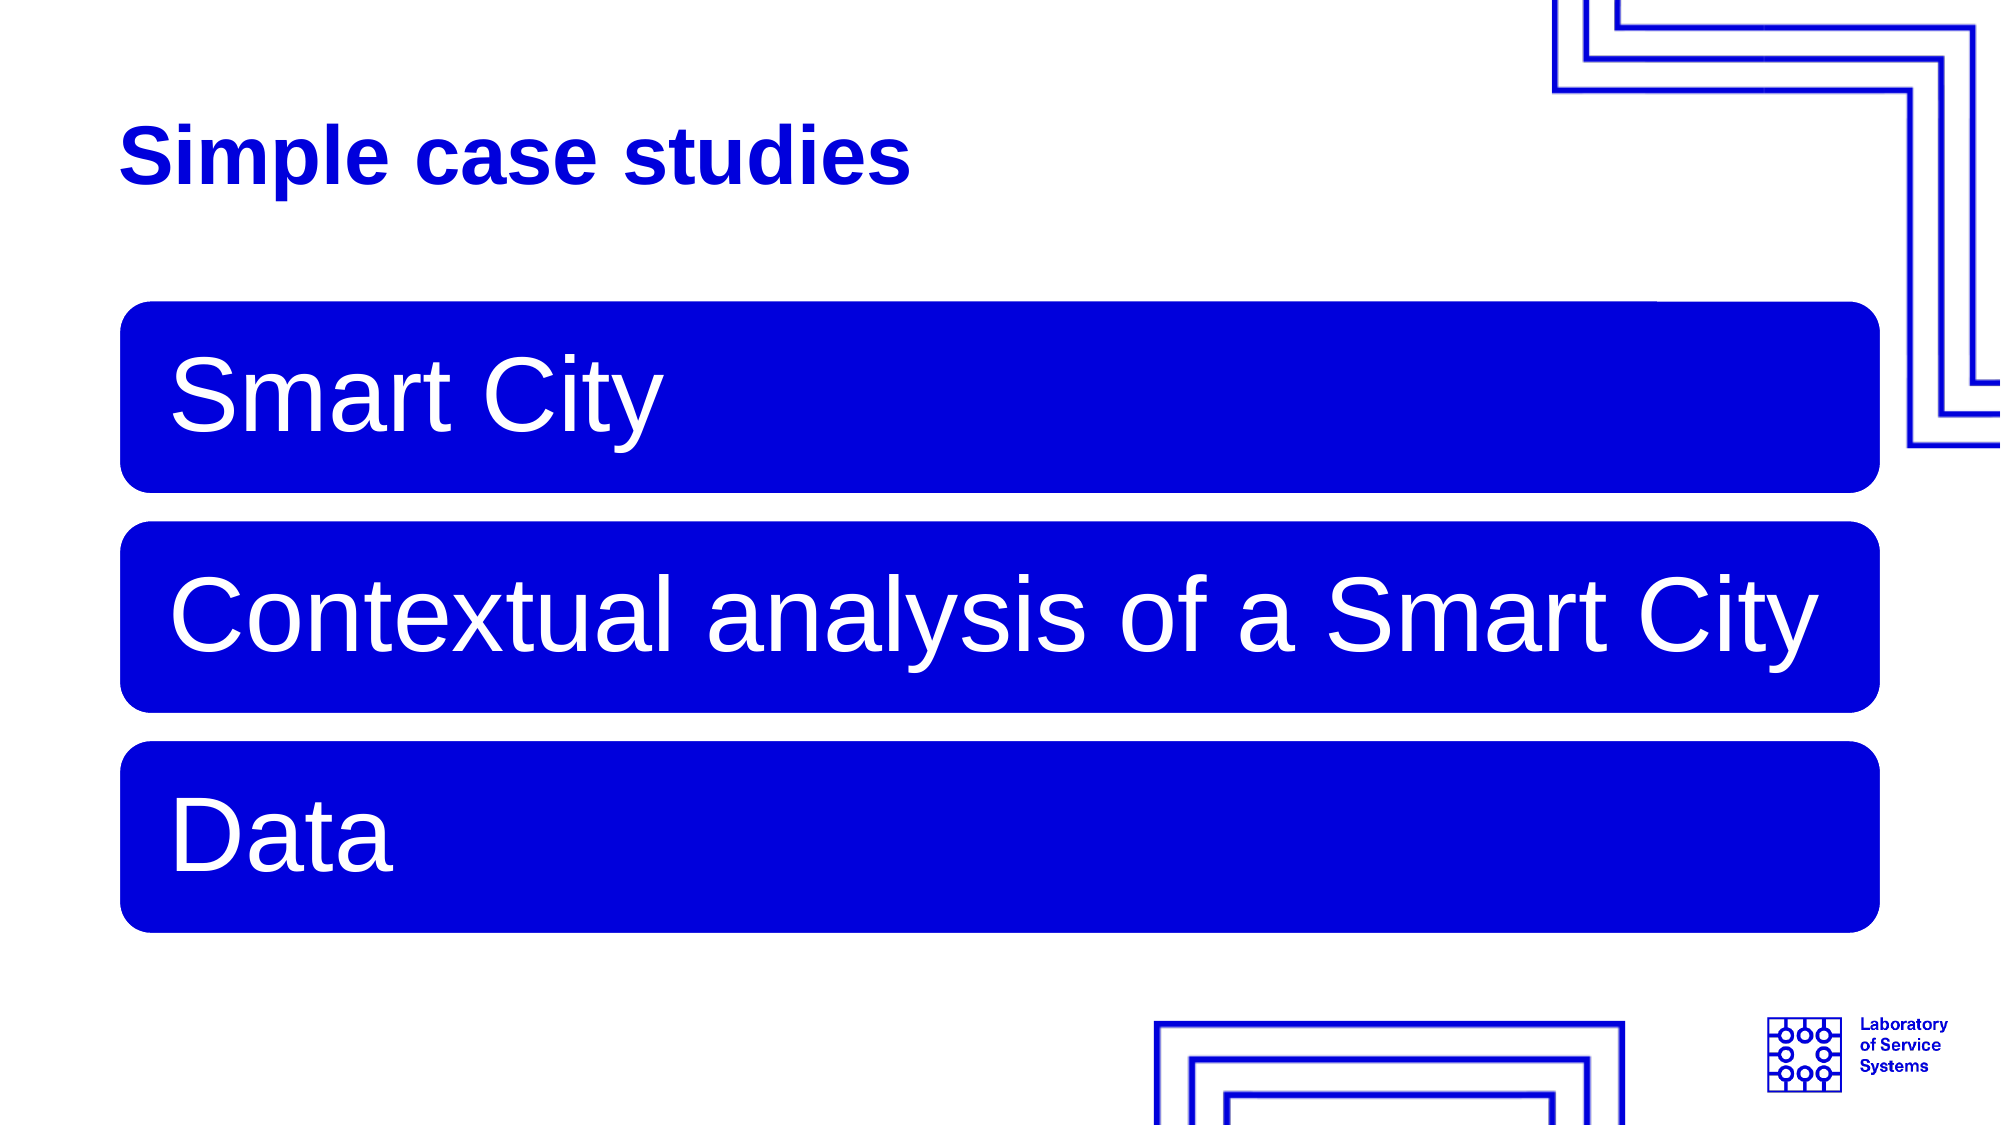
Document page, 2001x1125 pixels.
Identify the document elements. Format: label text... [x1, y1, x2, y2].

picture [1148, 1015, 1633, 1125]
picture [1544, 0, 2001, 458]
picture [1765, 1015, 1949, 1093]
title Simple case studies [118, 118, 1883, 193]
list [117, 277, 1883, 957]
